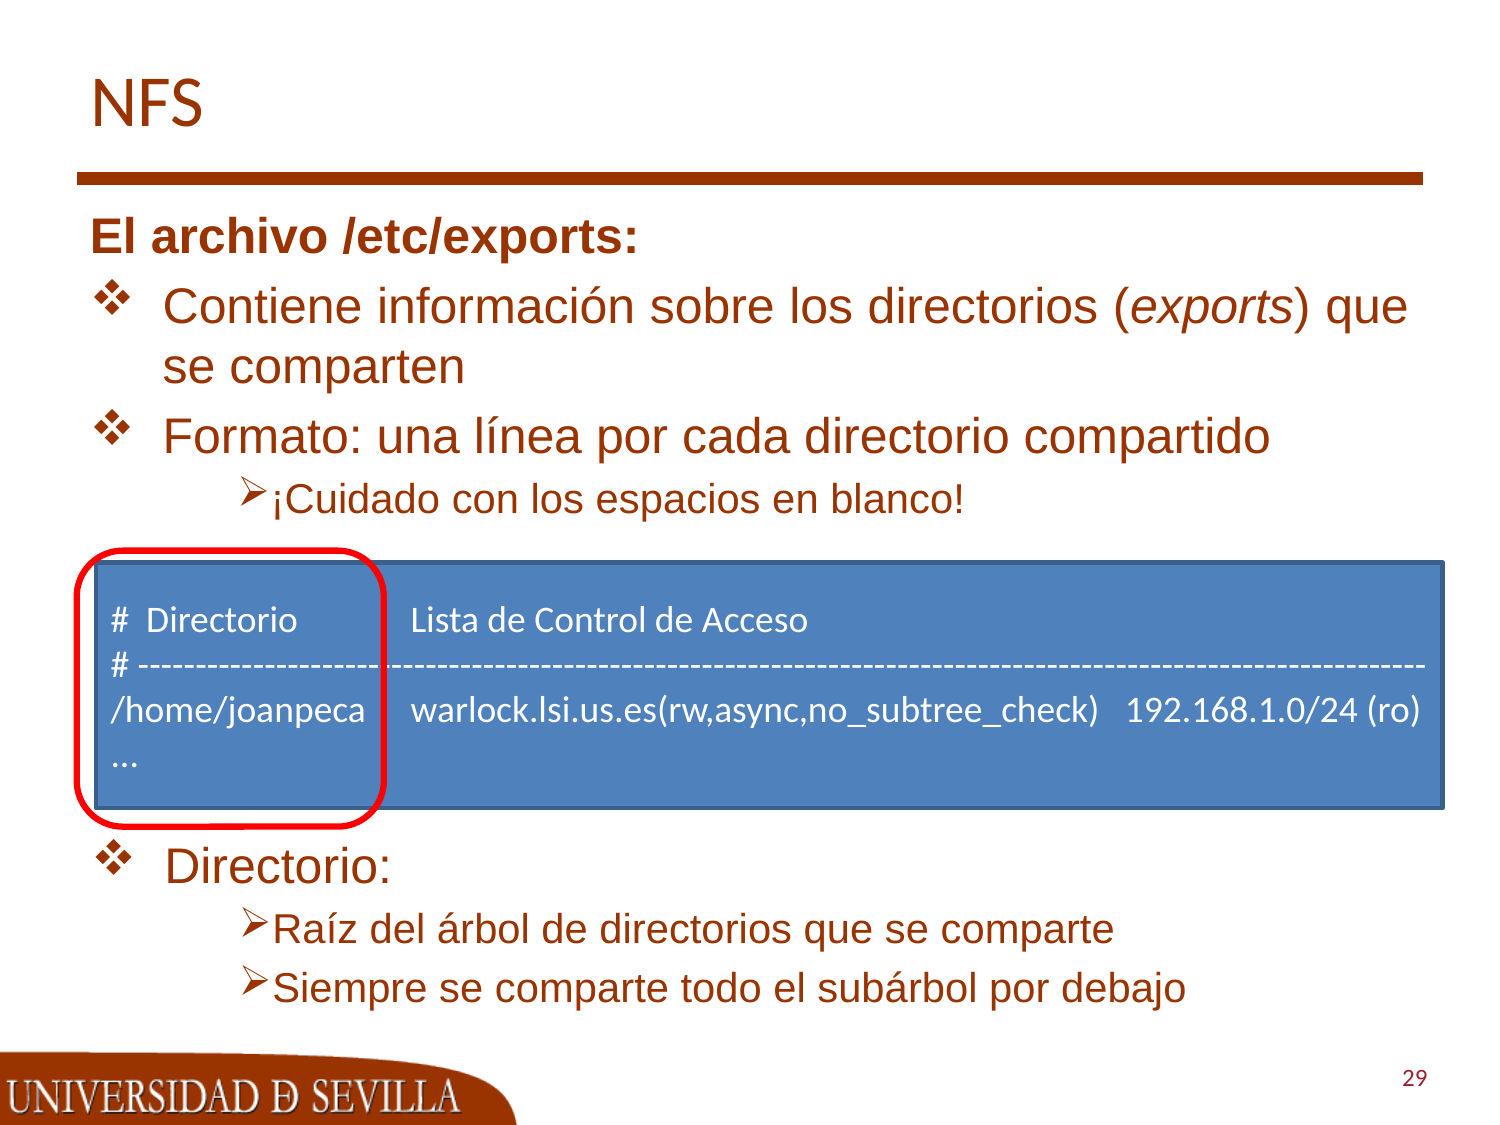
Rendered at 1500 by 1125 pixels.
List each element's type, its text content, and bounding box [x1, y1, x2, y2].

text_box [74, 548, 386, 829]
picture [0, 1044, 520, 1125]
title NFS [75, 45, 1443, 149]
text_box Directorio: Raíz del árbol de directorios que se comparte Siempre se comparte todo el subárbol por debajo [76, 826, 1425, 1012]
slide_number 29 [1092, 1046, 1443, 1107]
text_box # Directorio Lista de Control de Acceso # ---------------------------------------------------------------------------------------------------------------- /home/joanpeca warlock.lsi.us.es(rw,async,no_subtree_check) 192.168.1.0/24 (ro) ... [371, 560, 1445, 810]
text_box El archivo /etc/exports: Contiene información sobre los directorios (exports) que se comparten Formato: una línea por cada directorio compartido ¡Cuidado con los espacios en blanco! [75, 196, 1424, 381]
